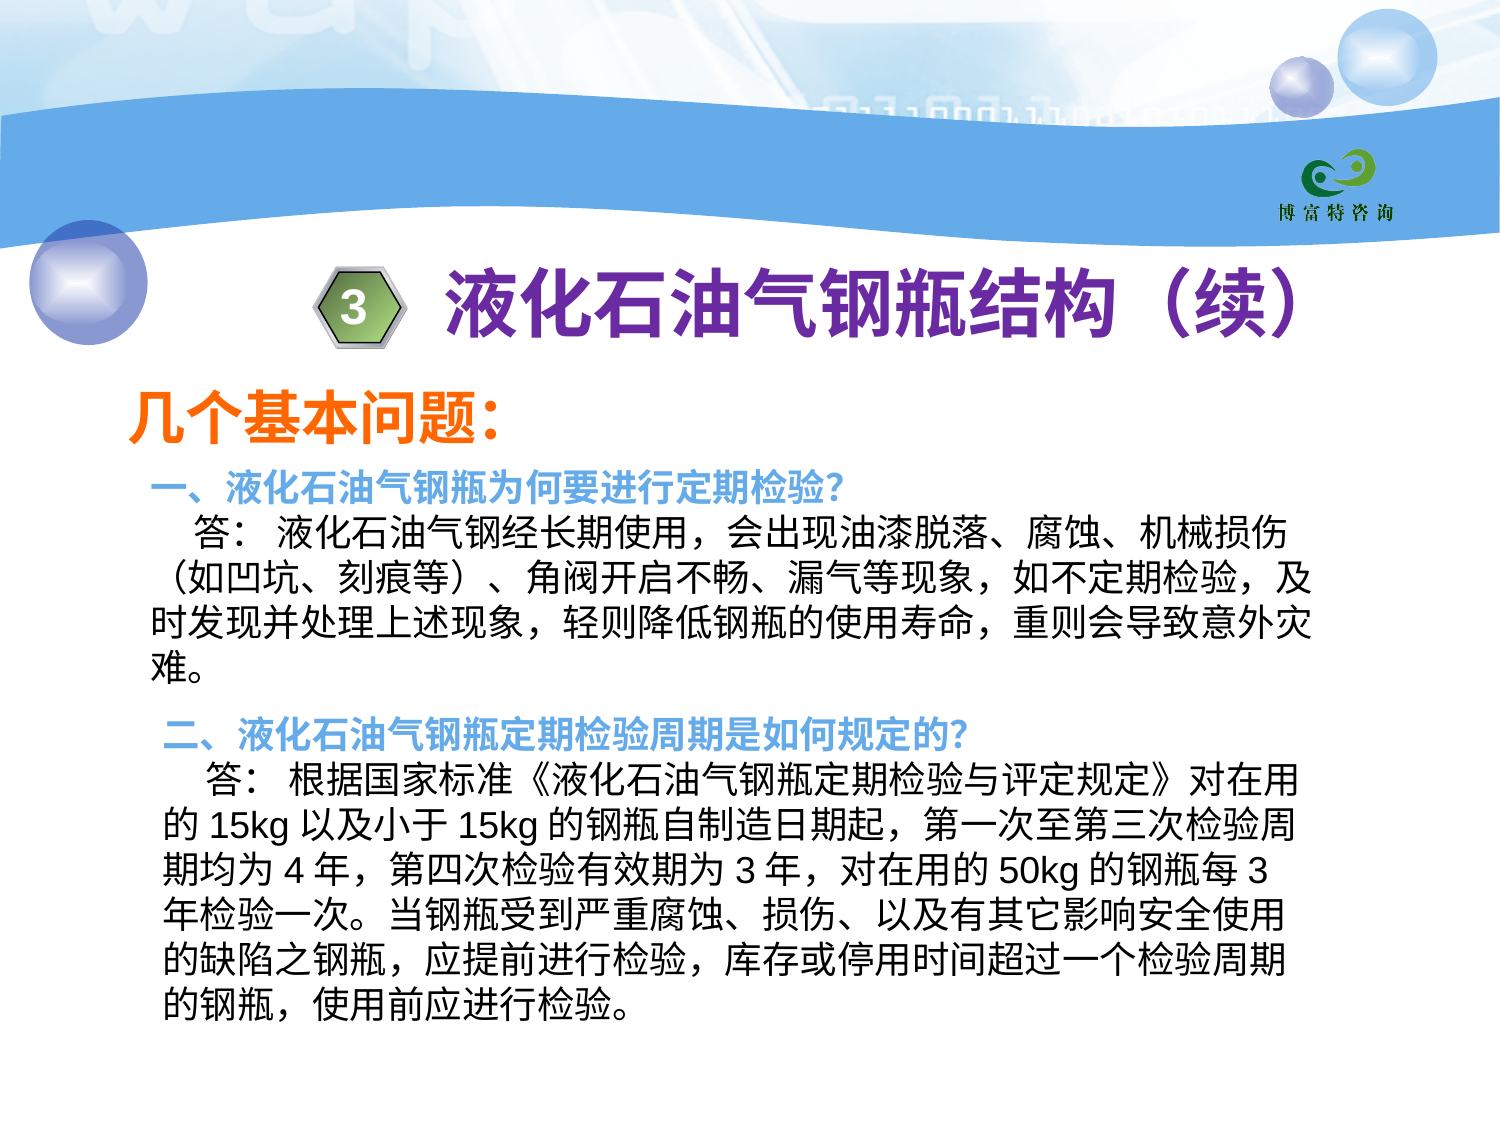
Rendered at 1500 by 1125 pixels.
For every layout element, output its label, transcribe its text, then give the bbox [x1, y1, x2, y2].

picture [0, 0, 1500, 126]
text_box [287, 255, 1500, 349]
text_box 一、液化石油气钢瓶为何要进行定期检验？ 答： 液化石油气钢经长期使用，会出现油漆脱落、腐蚀、机械损伤（如凹坑、刻痕等）、角阀开启不畅、漏气等现象，如不定期检验，及时发现并处理上述现象，轻则降低钢瓶的使用寿命，重则会导致意外灾难。 [135, 456, 1365, 696]
picture [1264, 148, 1412, 224]
text_box 二、液化石油气钢瓶定期检验周期是如何规定的？ 答： 根据国家标准《液化石油气钢瓶定期检验与评定规定》对在用的15kg以及小于15kg的钢瓶自制造日期起，第一次至第三次检验周期均为4年，第四次检验有效期为3年，对在用的50kg的钢瓶每3年检验一次。当钢瓶受到严重腐蚀、损伤、以及有其它影响安全使用的缺陷之钢瓶，应提前进行检验，库存或停用时间超过一个检验周期的钢瓶，使用前应进行检验。 [147, 704, 1317, 1034]
text_box 几个基本问题： [112, 373, 739, 459]
